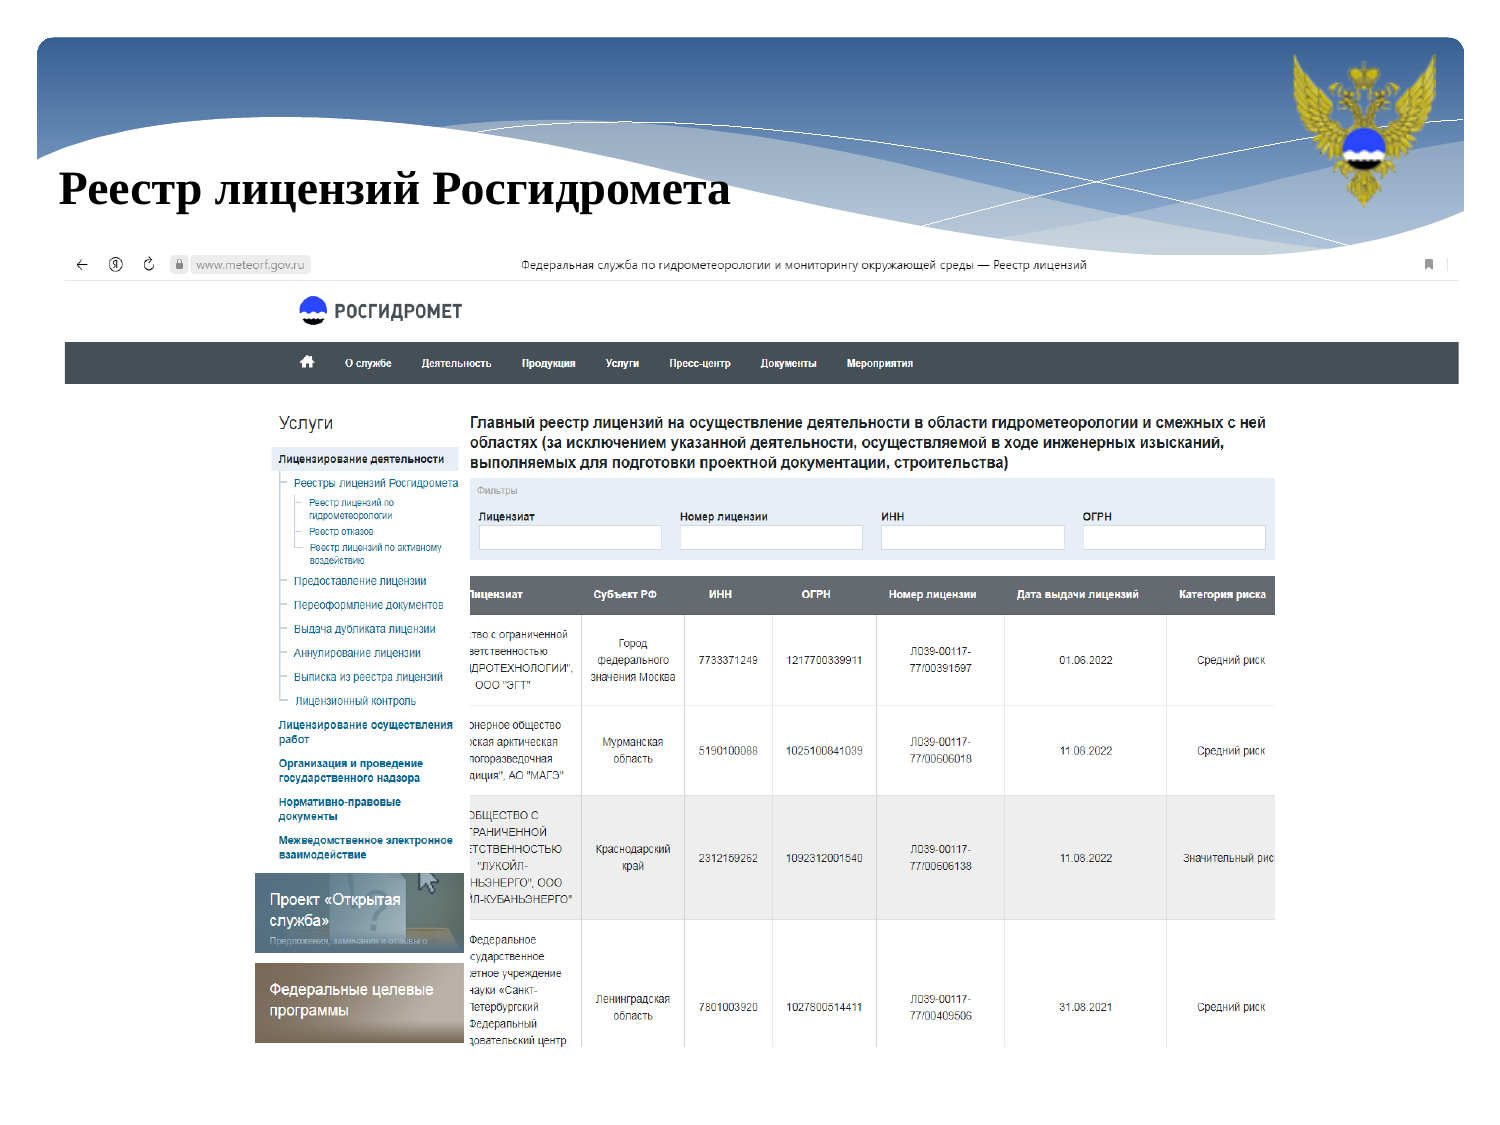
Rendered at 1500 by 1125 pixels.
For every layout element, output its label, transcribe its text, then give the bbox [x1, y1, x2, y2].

text_box Реестр лицензий Росгидромета [43, 149, 748, 222]
picture [1293, 54, 1436, 209]
picture [64, 255, 1459, 1047]
